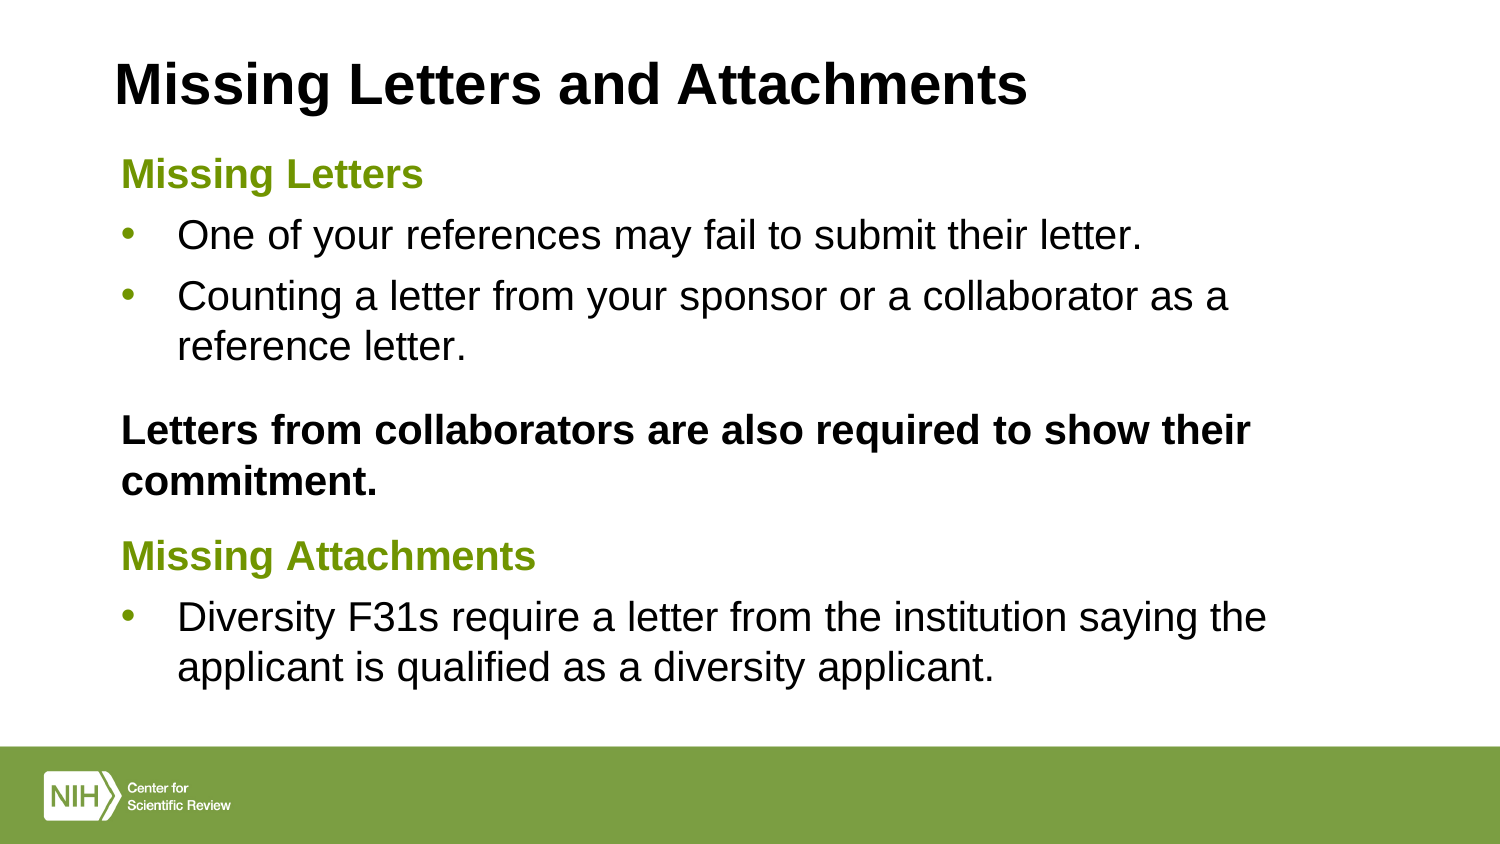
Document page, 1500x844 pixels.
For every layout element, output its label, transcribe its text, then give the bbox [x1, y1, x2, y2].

title Missing Letters and Attachments [99, 34, 1450, 129]
picture [0, 0, 1500, 844]
text_box Missing Letters One of your references may fail to submit their letter. Counting a letter from your sponsor or a collaborator as a reference letter. Letters from collaborators are also required to show their commitment. Missing Attachments Diversity F31s require a letter from the institution saying the applicant is qualified as a diversity applicant. [118, 146, 1388, 691]
